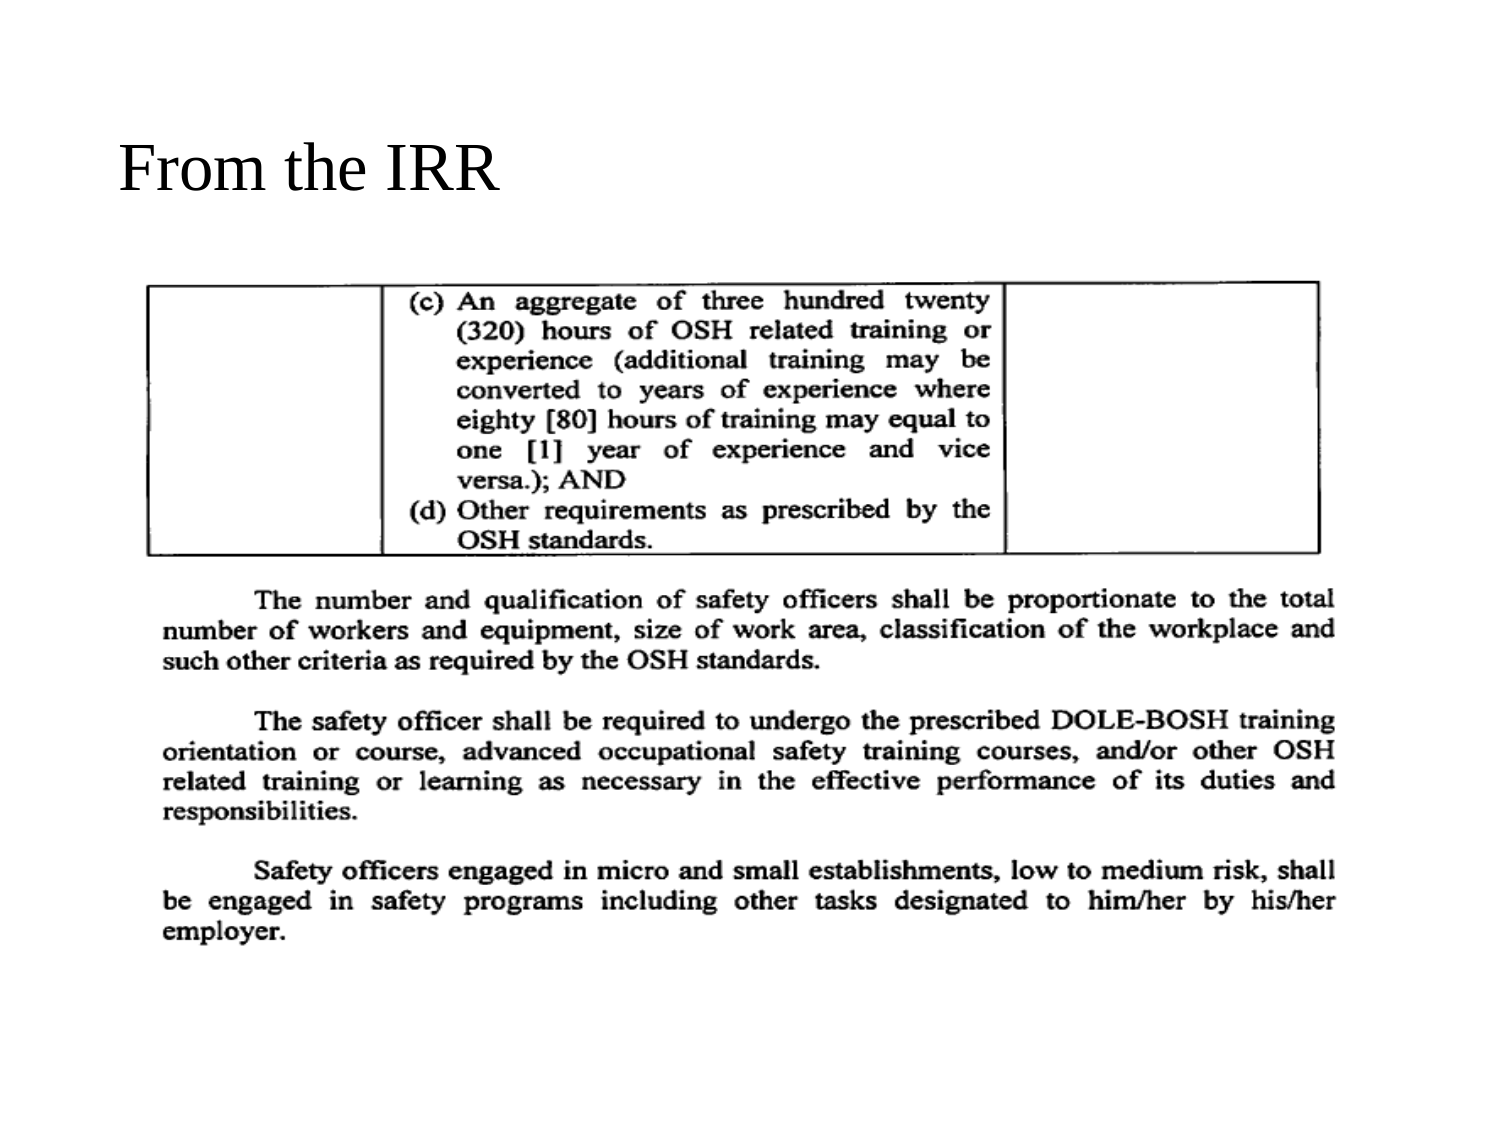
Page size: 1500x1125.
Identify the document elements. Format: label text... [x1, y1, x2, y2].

title From the IRR [103, 59, 1397, 262]
picture [0, 262, 1500, 953]
